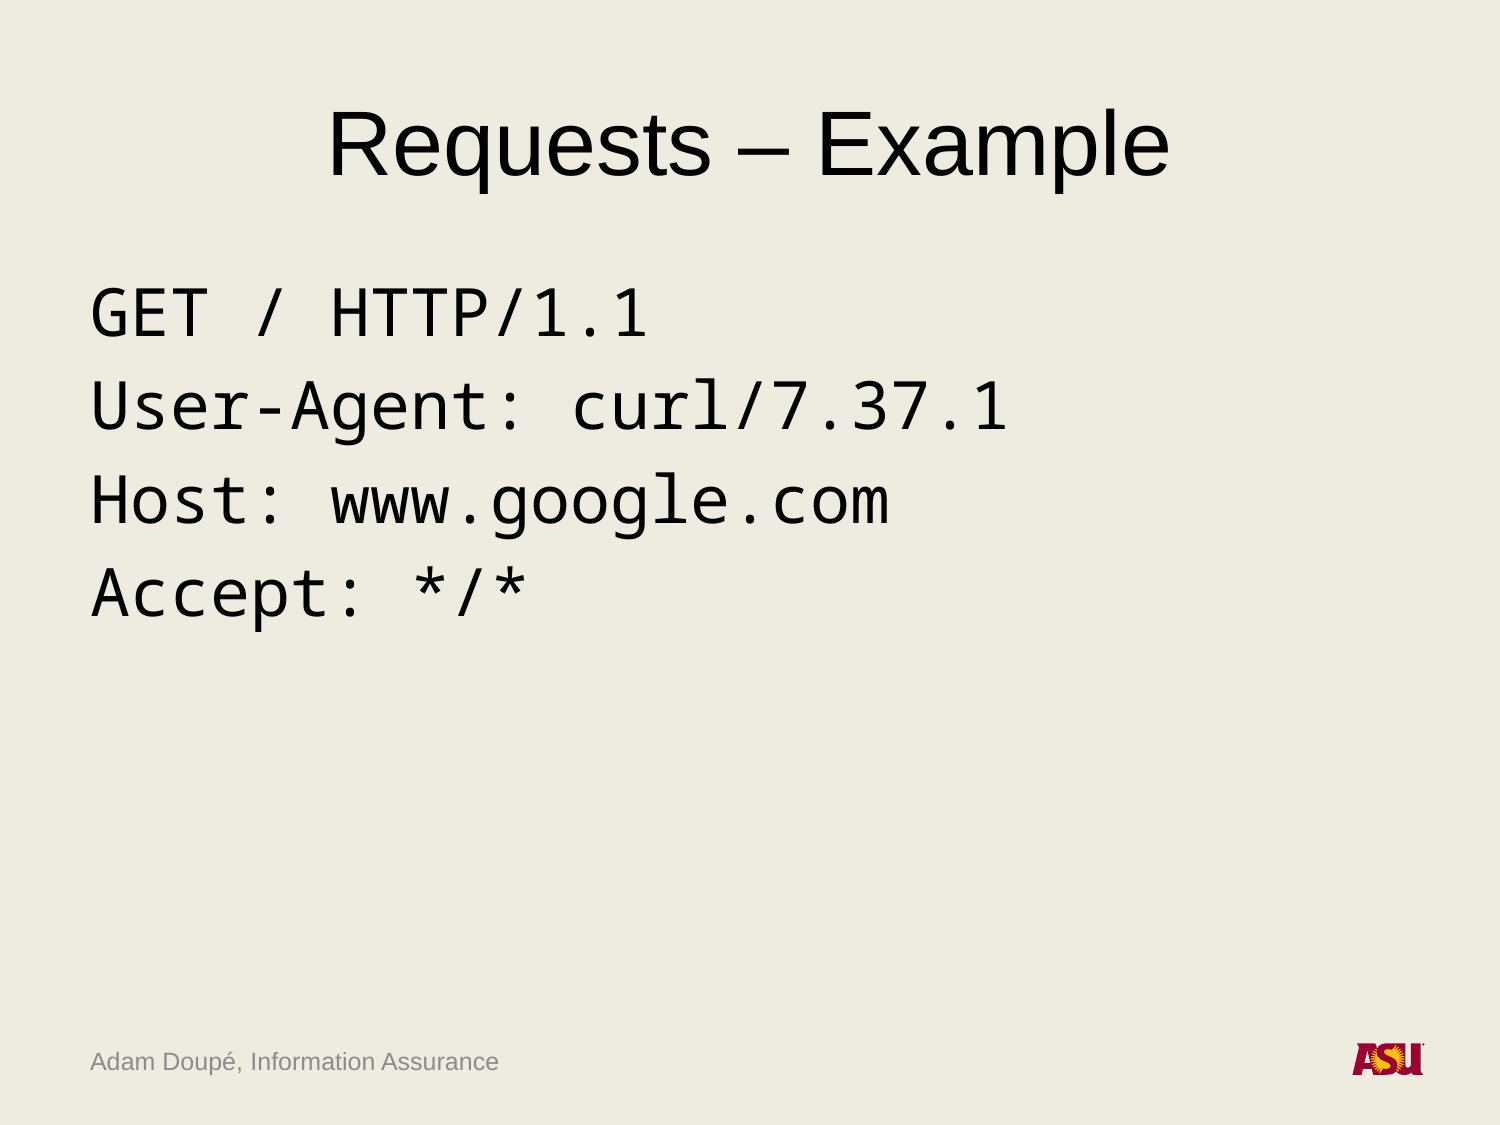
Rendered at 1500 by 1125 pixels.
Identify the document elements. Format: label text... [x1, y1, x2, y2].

title Requests – Example [75, 45, 1425, 233]
list GET / HTTP/1.1 User-Agent: curl/7.37.1 Host: www.google.com Accept: */* [75, 262, 1425, 1005]
